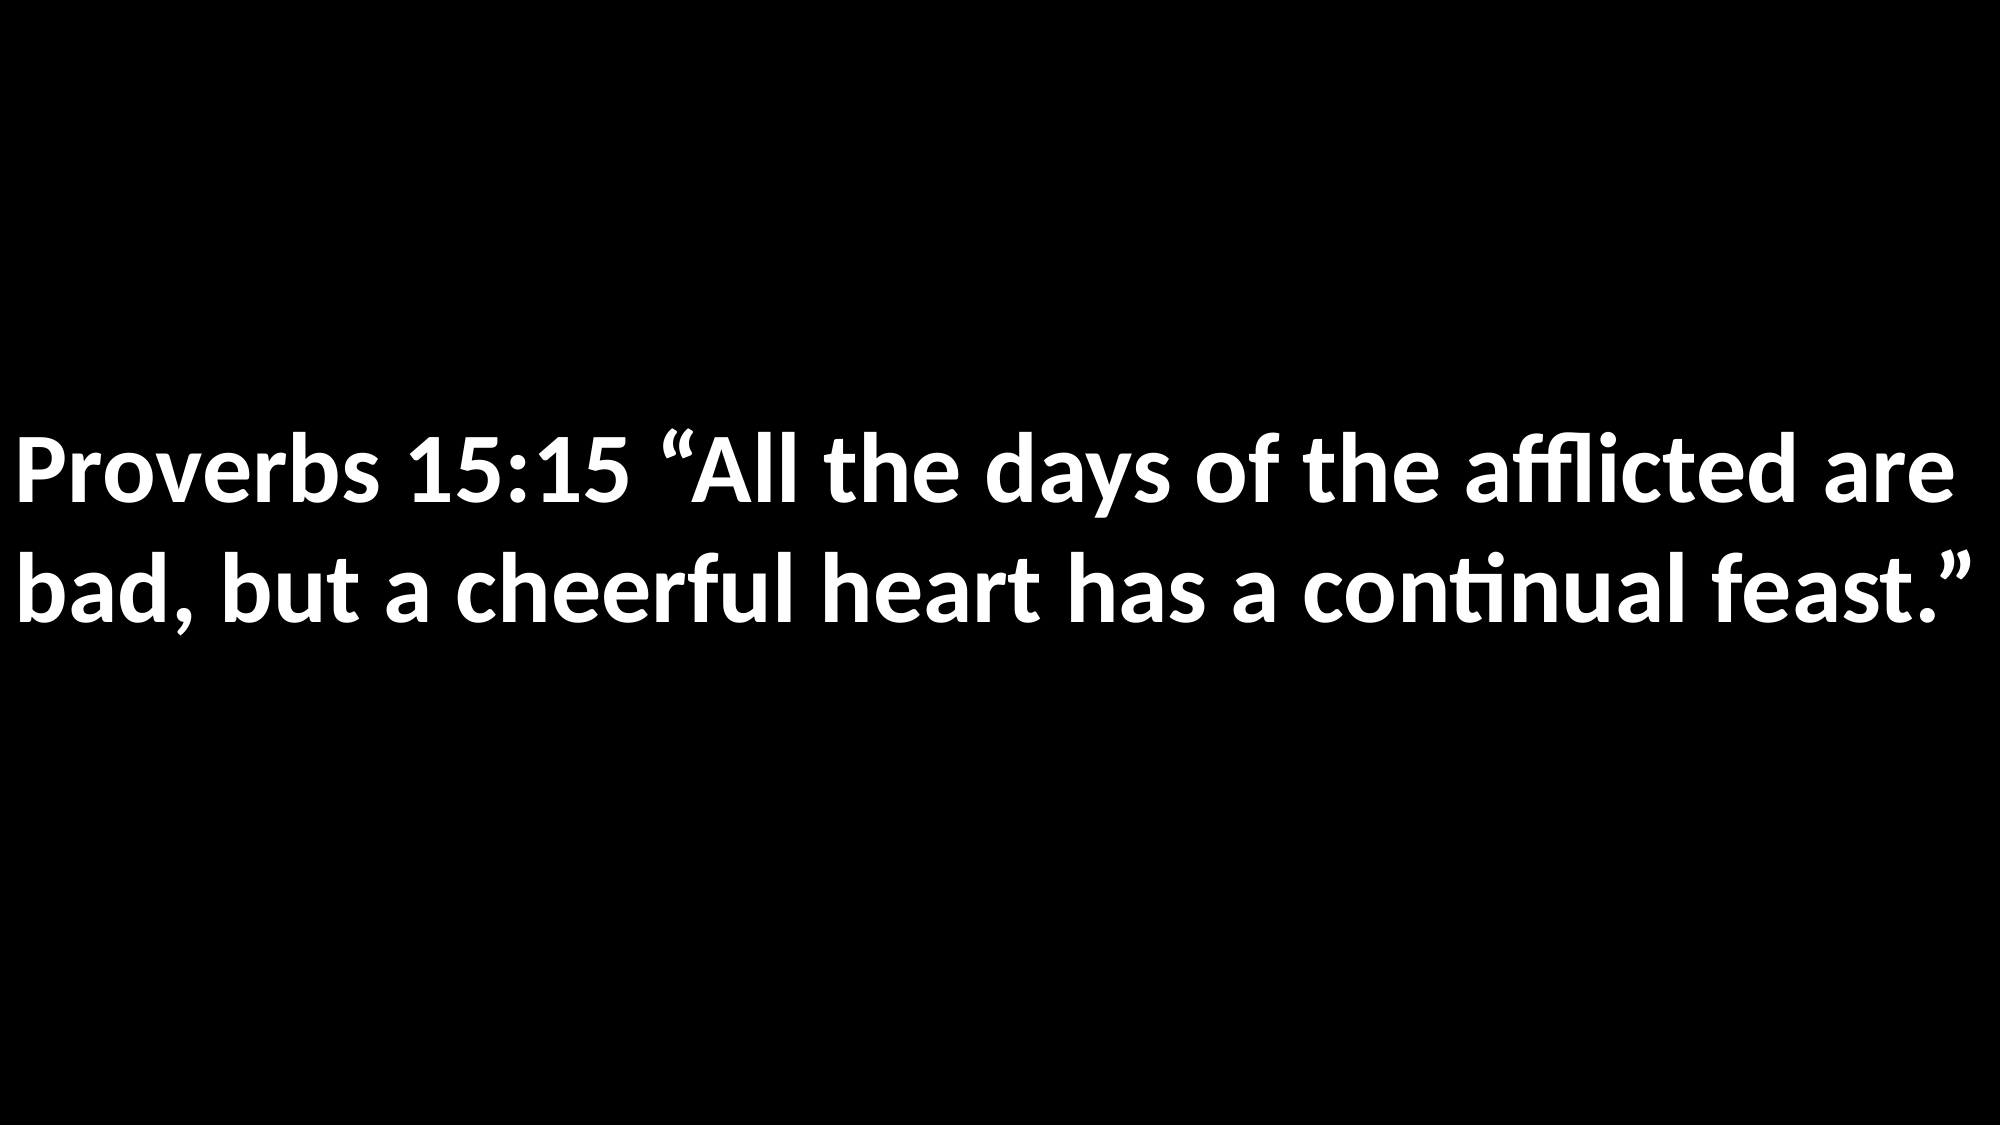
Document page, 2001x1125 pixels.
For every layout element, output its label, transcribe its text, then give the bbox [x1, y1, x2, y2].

text_box Proverbs 15:15 “All the days of the afflicted are bad, but a cheerful heart has a continual feast.” [0, 394, 2000, 695]
